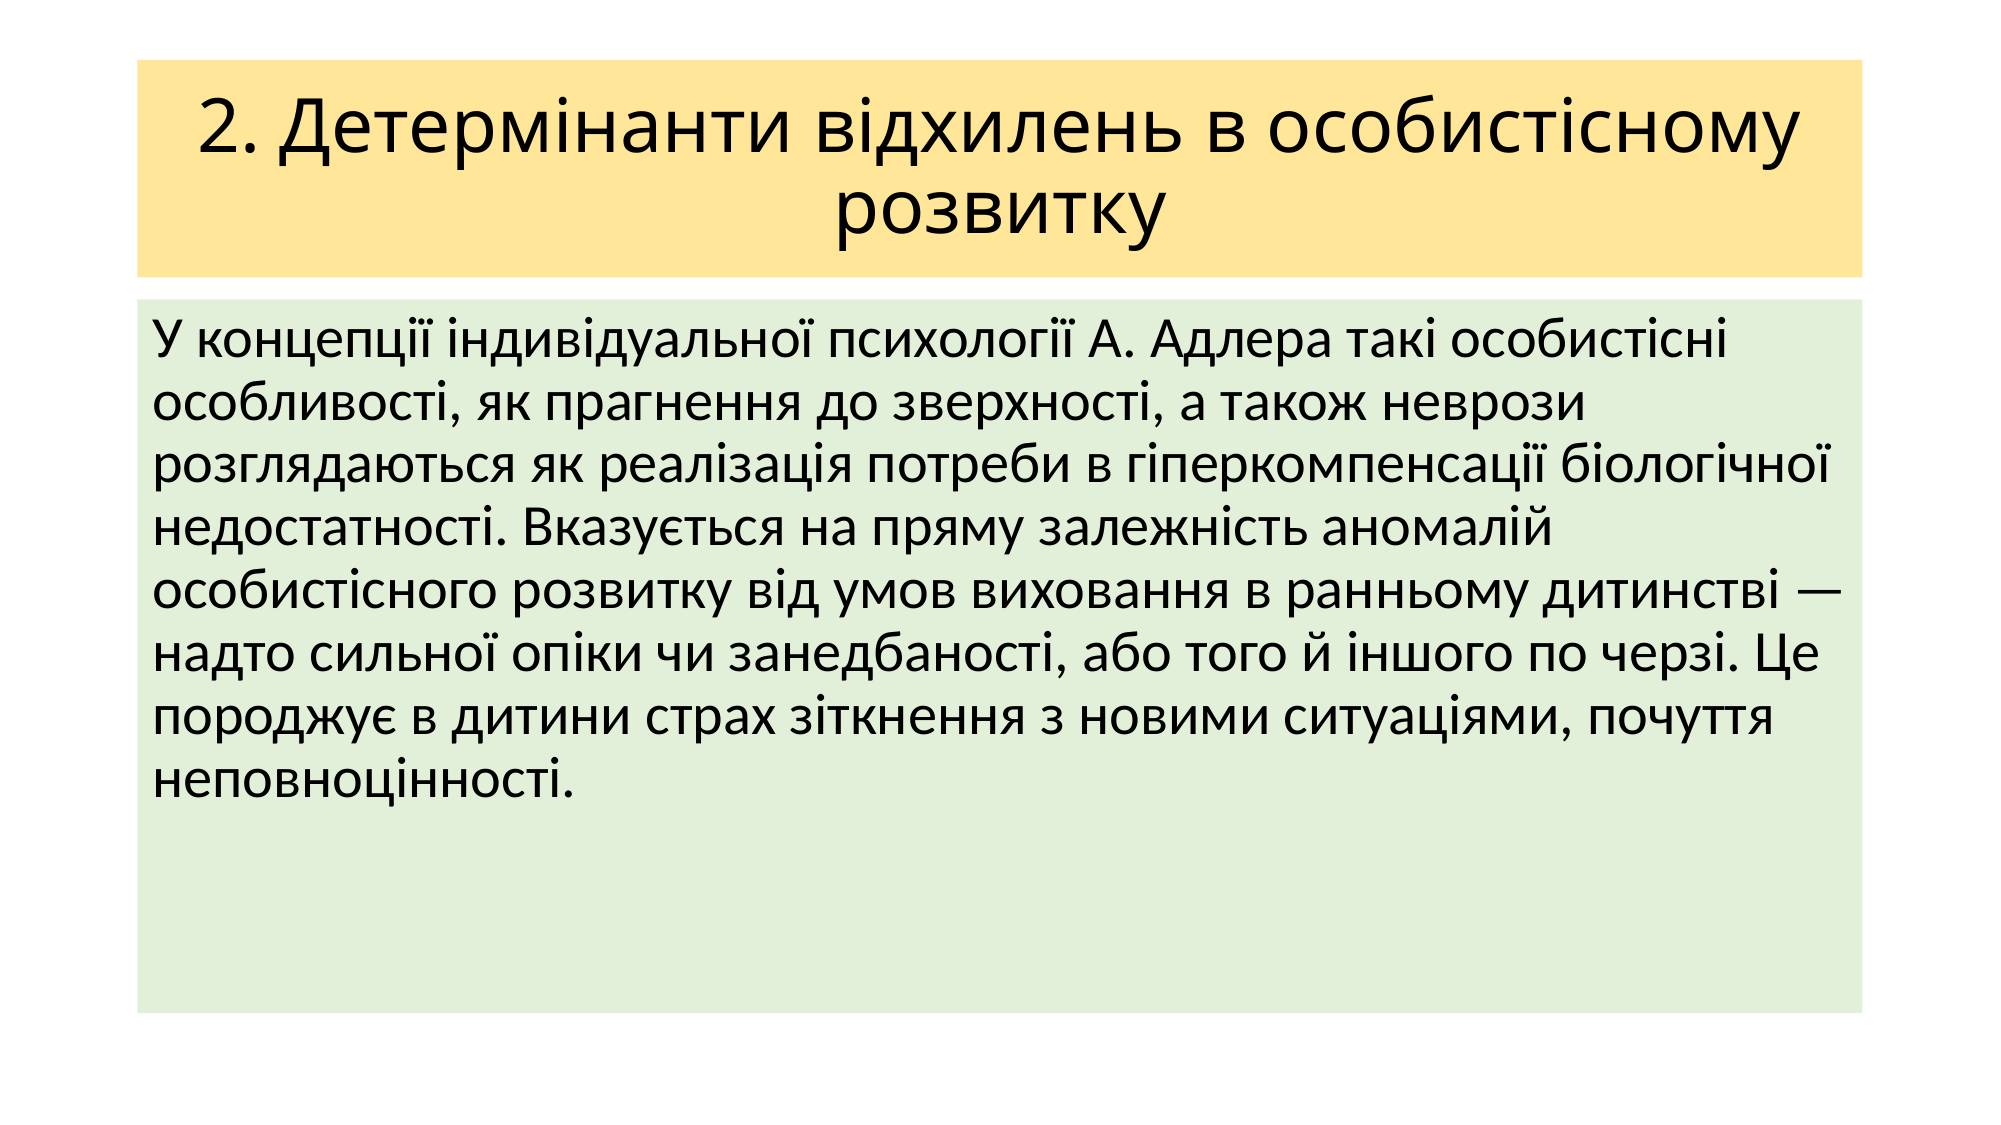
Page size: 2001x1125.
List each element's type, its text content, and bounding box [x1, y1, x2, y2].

list У концепції індивідуальної психології А. Адлера такі особистісні особливості, як прагнення до зверхності, а також неврози розглядаються як реалізація потреби в гіперкомпенсації біологічної недостатності. Вказується на пряму залежність аномалій особистісного розвитку від умов виховання в ранньому дитинстві — надто сильної опіки чи занедбаності, або того й іншого по черзі. Це породжує в дитини страх зіткнення з новими ситуаціями, почуття неповноцінності. [137, 299, 1863, 1014]
title 2. Детермінанти відхилень в особистісному розвитку [137, 59, 1863, 278]
